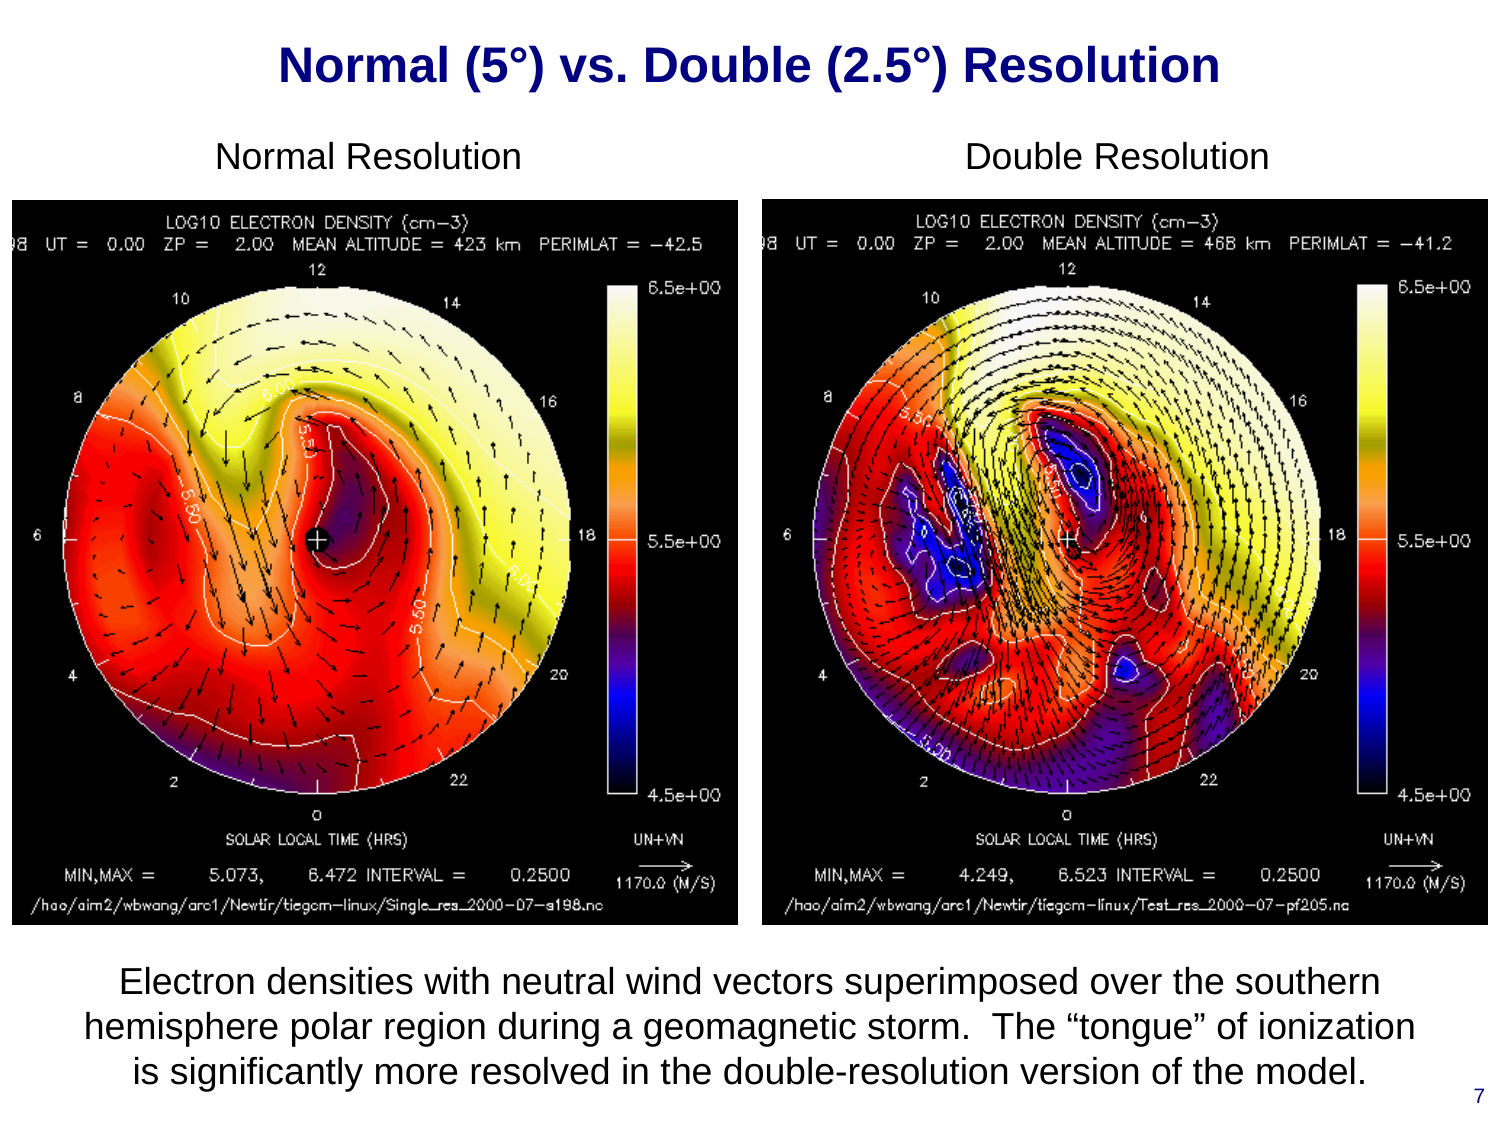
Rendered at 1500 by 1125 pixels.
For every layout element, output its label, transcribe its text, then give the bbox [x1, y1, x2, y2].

picture [762, 199, 1488, 926]
text_box Electron densities with neutral wind vectors superimposed over the southern hemisphere polar region during a geomagnetic storm. The “tongue” of ionization is significantly more resolved in the double-resolution version of the model. [56, 949, 1444, 1100]
title Normal (5°) vs. Double (2.5°) Resolution [0, 24, 1500, 101]
picture [12, 199, 738, 926]
text_box Normal Resolution Double Resolution [200, 124, 1300, 185]
slide_number 7 [1187, 1074, 1500, 1125]
